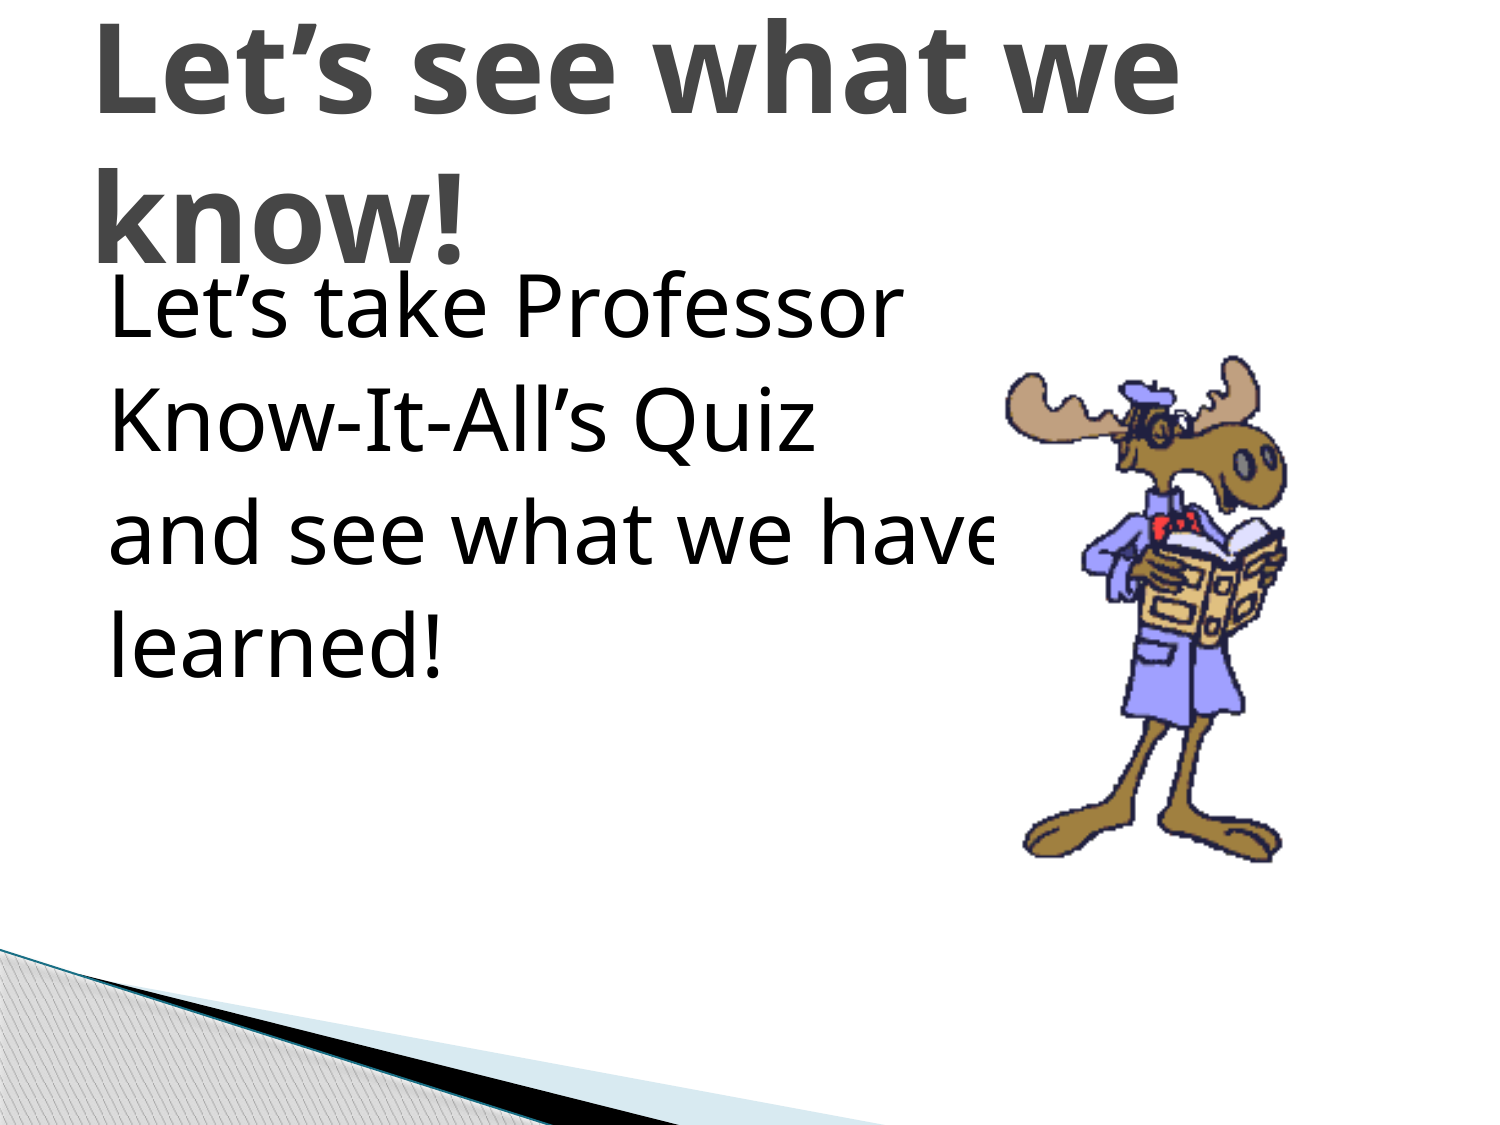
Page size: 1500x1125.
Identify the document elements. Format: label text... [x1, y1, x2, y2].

title Let’s see what we know! [75, 45, 1425, 233]
picture [993, 349, 1301, 884]
list Let’s take Professor Know-It-All’s Quiz and see what we have learned! [75, 243, 1425, 986]
